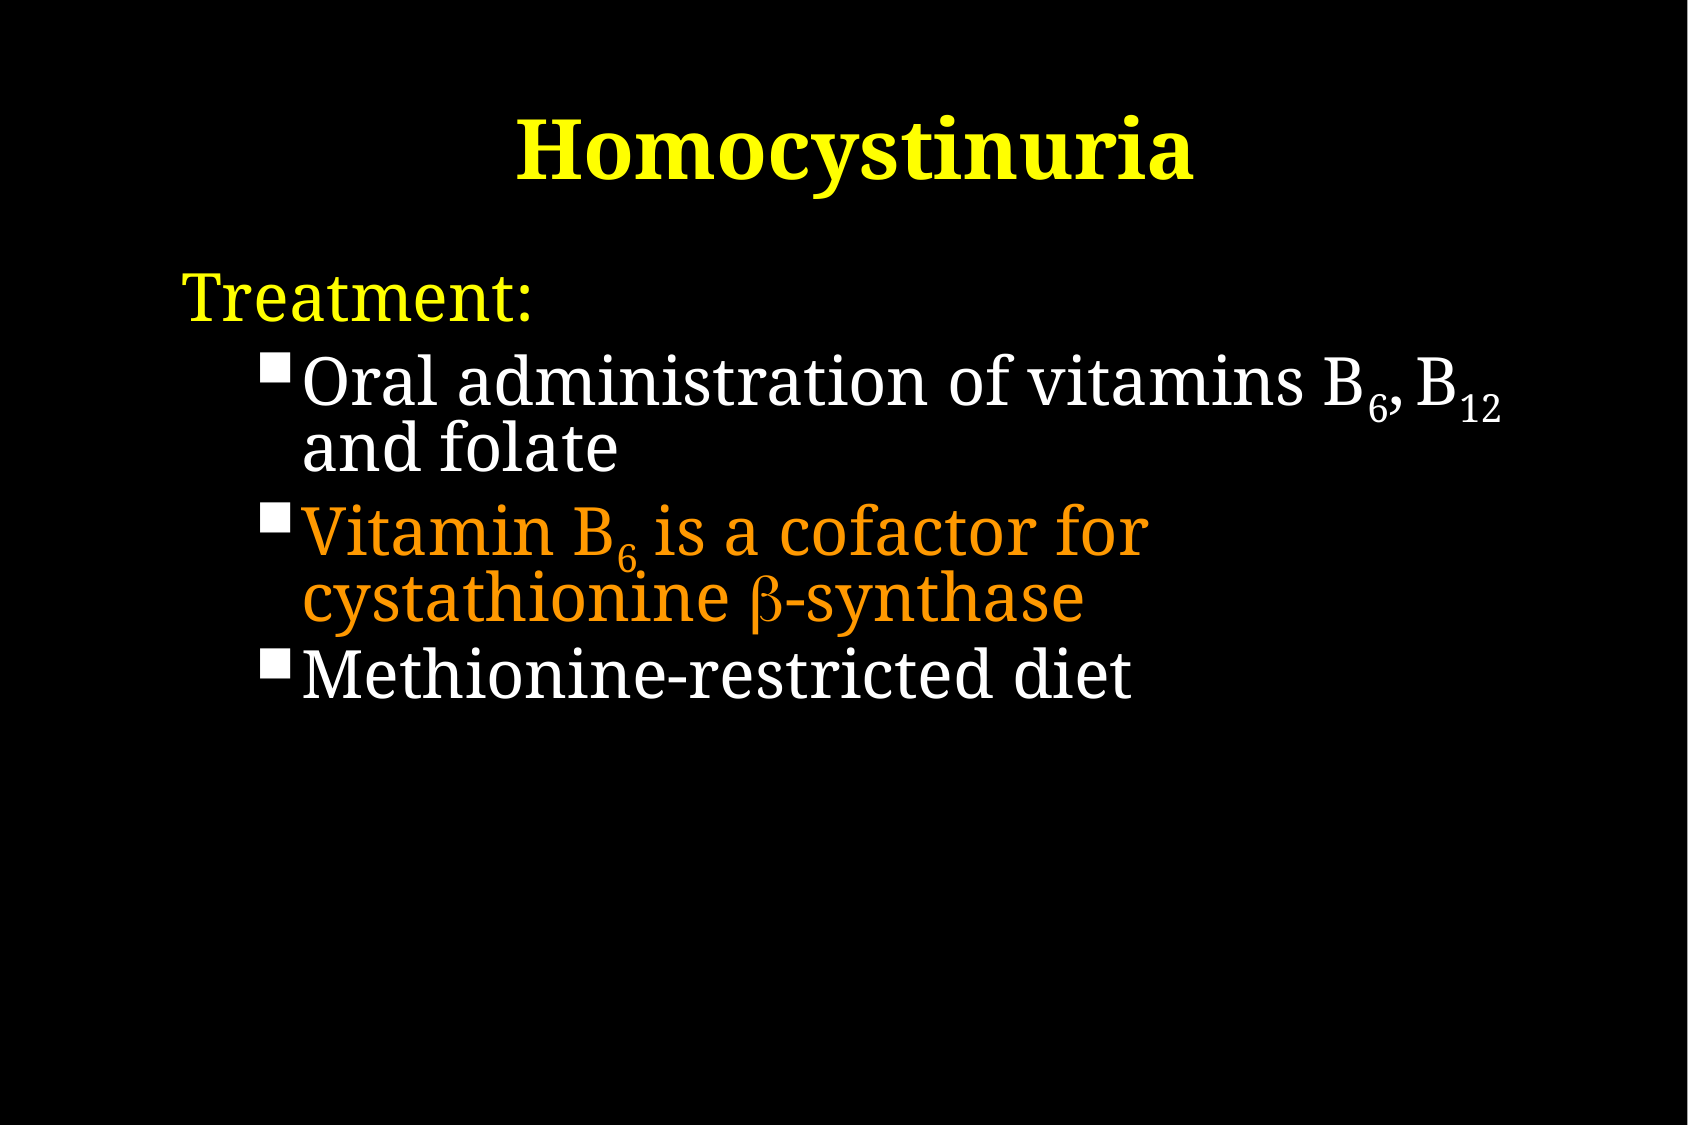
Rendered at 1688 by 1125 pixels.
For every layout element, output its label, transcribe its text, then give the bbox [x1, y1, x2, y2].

title Homocystinuria [181, 87, 1532, 205]
list Treatment: Oral administration of vitamins B6, B12 and folate Vitamin B6 is a cofactor for cystathionine b-synthase Methionine-restricted diet [143, 262, 1575, 950]
